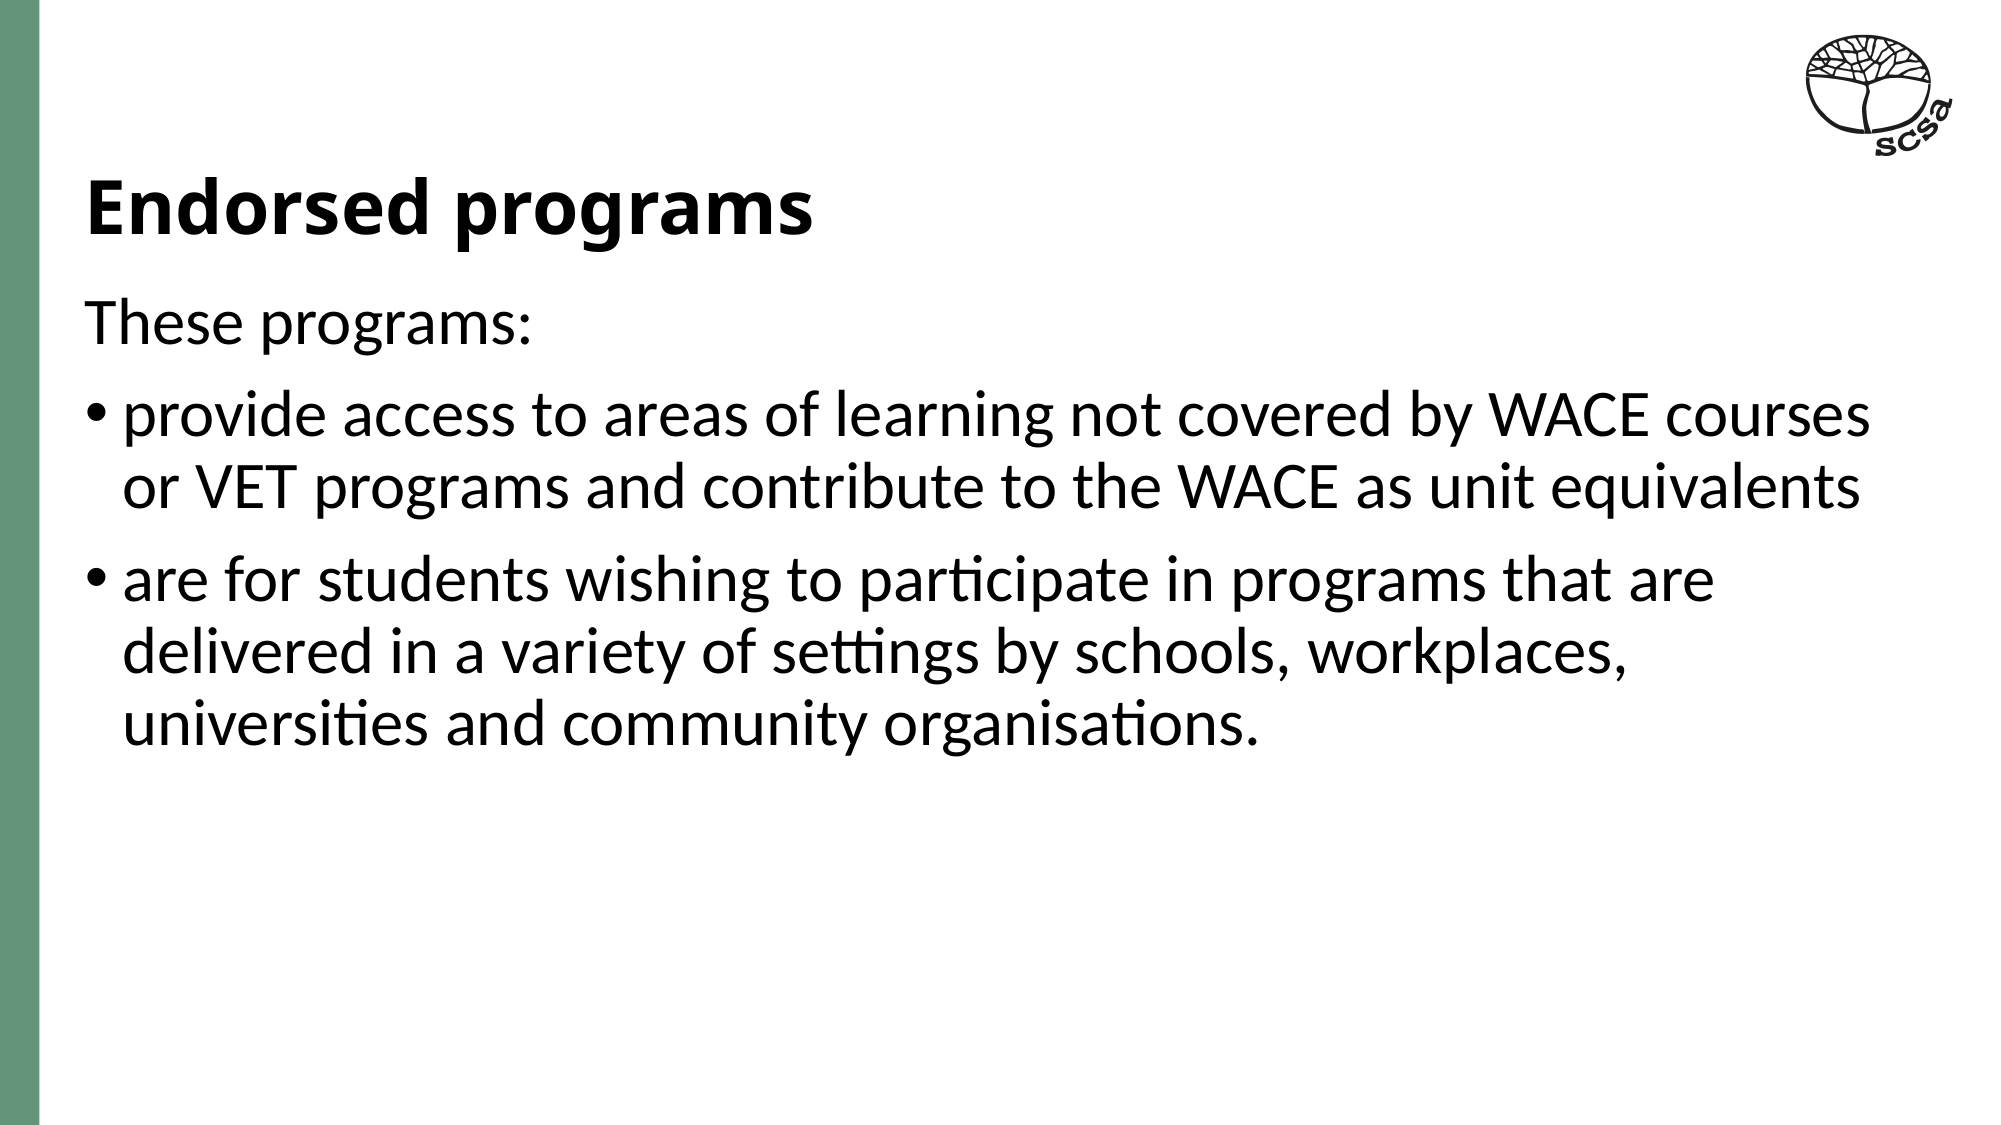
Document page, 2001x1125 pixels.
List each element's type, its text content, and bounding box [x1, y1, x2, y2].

picture [1803, 31, 1953, 158]
list These programs: provide access to areas of learning not covered by WACE courses or VET programs and contribute to the WACE as unit equivalents are for students wishing to participate in programs that are delivered in a variety of settings by schools, workplaces, universities and community organisations. [69, 279, 1955, 1086]
title Endorsed programs [69, 163, 1955, 257]
